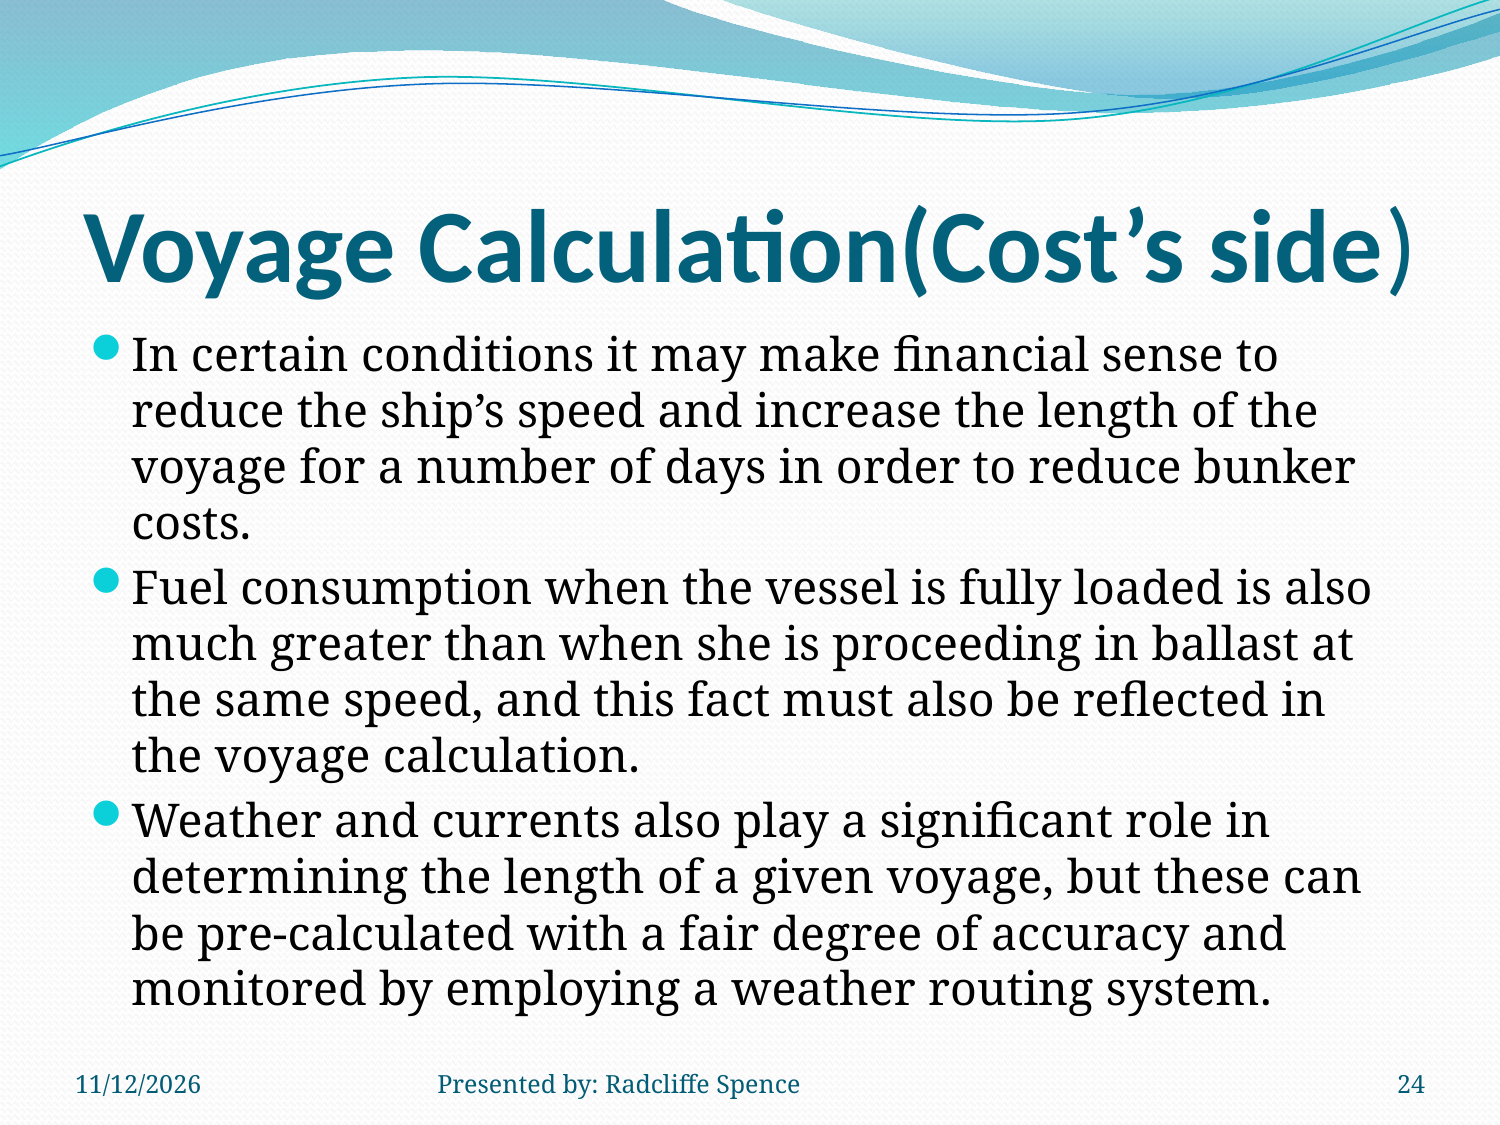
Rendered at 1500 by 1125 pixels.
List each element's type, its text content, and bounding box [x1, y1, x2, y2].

footer Presented by: Radcliffe Spence [437, 1042, 988, 1103]
list In certain conditions it may make financial sense to reduce the ship’s speed and increase the length of the voyage for a number of days in order to reduce bunker costs. Fuel consumption when the vessel is fully loaded is also much greater than when she is proceeding in ballast at the same speed, and this fact must also be reflected in the voyage calculation. Weather and currents also play a significant role in determining the length of a given voyage, but these can be pre-calculated with a fair degree of accuracy and monitored by employing a weather routing system. [75, 317, 1425, 1038]
title Voyage Calculation(Cost’s side) [75, 115, 1425, 303]
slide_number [75, 1042, 425, 1103]
slide_number 24 [1299, 1042, 1425, 1103]
